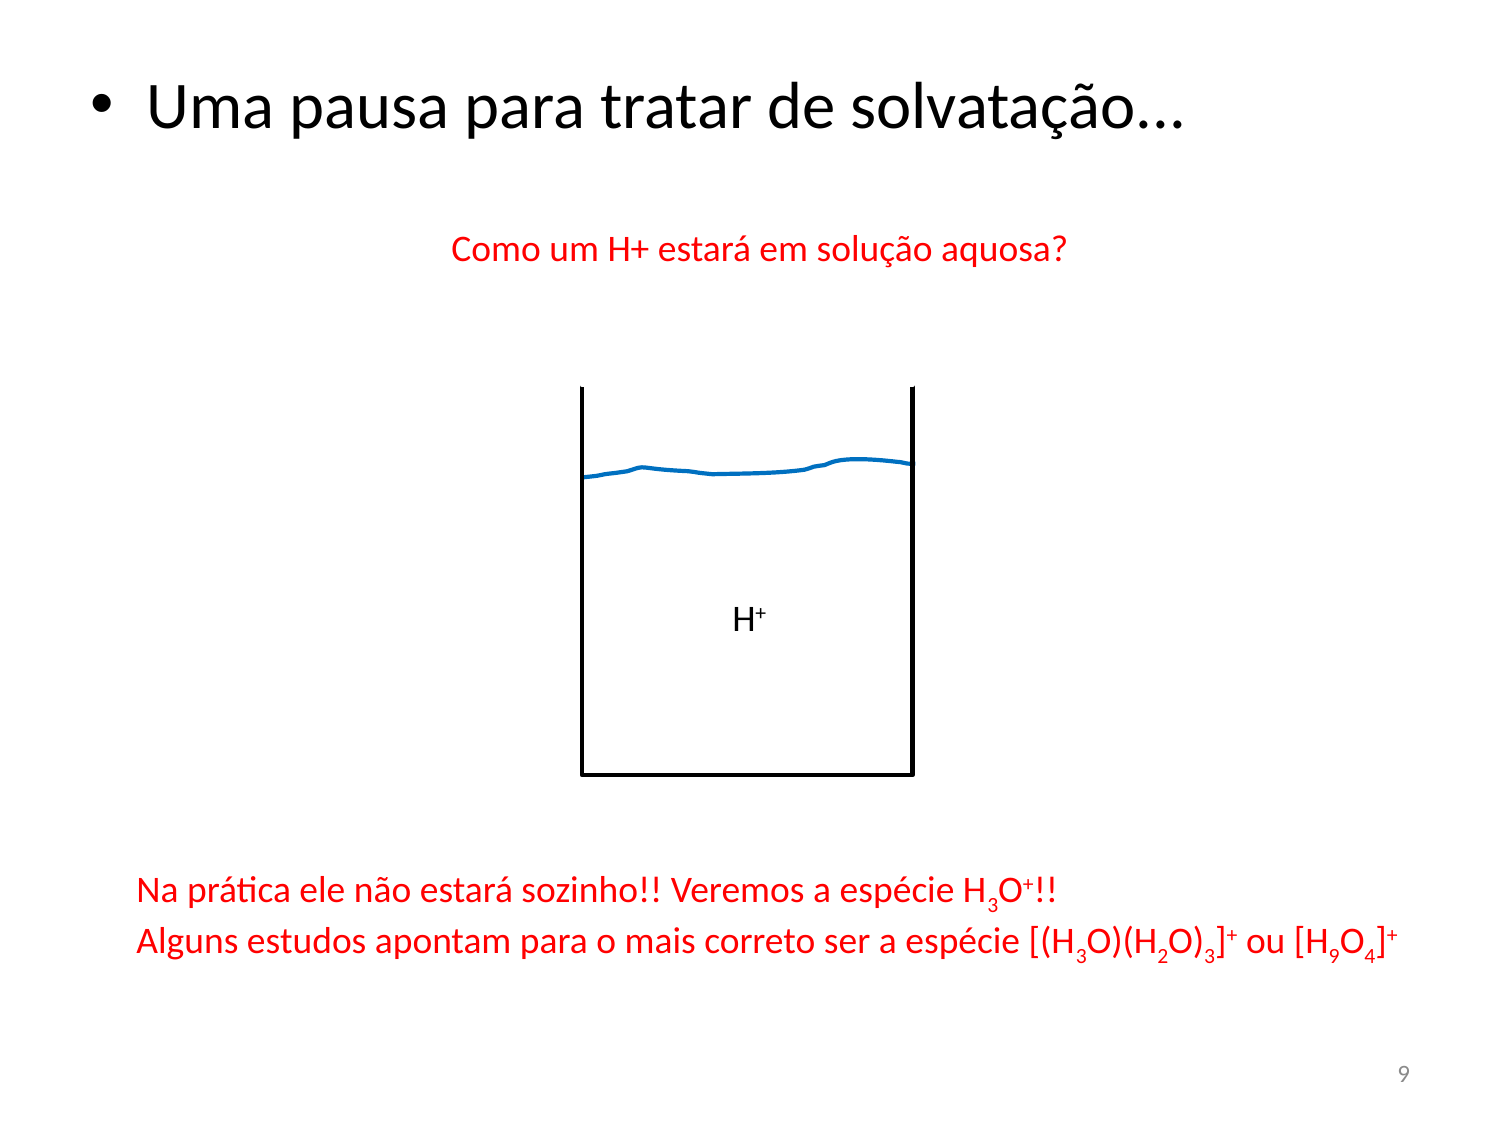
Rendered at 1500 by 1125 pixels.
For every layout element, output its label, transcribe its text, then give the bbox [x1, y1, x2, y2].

text_box Como um H+ estará em solução aquosa? [436, 217, 1085, 277]
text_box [581, 361, 916, 776]
list Uma pausa para tratar de solvatação... [75, 54, 1425, 911]
text_box Na prática ele não estará sozinho!! Veremos a espécie H3O+!! Alguns estudos apontam para o mais correto ser a espécie [(H3O)(H2O)3]+ ou [H9O4]+ [121, 858, 1413, 976]
slide_number 9 [1074, 1042, 1425, 1103]
